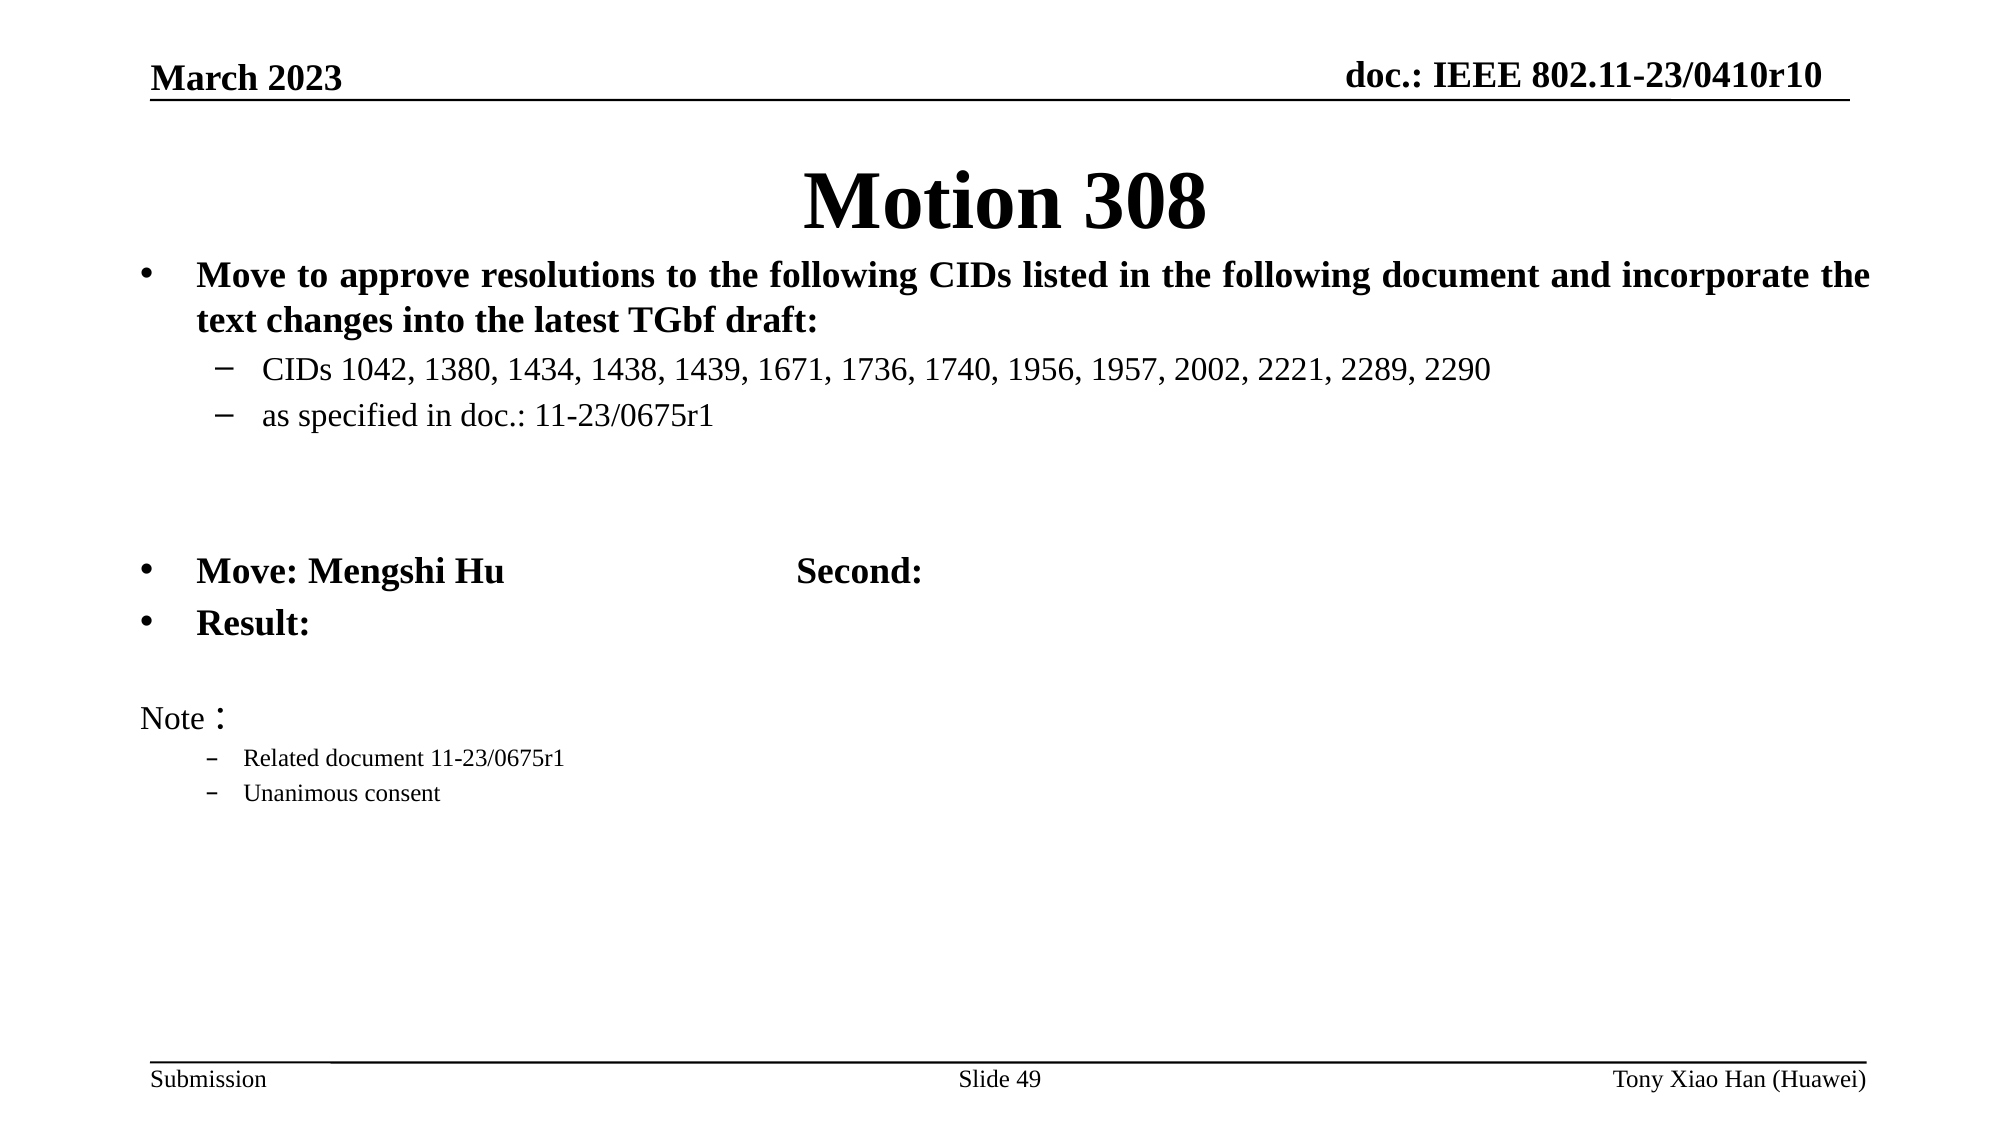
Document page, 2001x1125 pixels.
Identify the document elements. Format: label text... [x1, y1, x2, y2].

text_box Motion 308 [368, 137, 1644, 212]
text_box Move to approve resolutions to the following CIDs listed in the following document and incorporate the text changes into the latest TGbf draft: CIDs 1042, 1380, 1434, 1438, 1439, 1671, 1736, 1740, 1956, 1957, 2002, 2221, 2289, 2290 as specified in doc.: 11-23/0675r1 Move: Mengshi Hu Second: Result: Note： Related document 11-23/0675r1 Unanimous consent [125, 212, 1888, 900]
